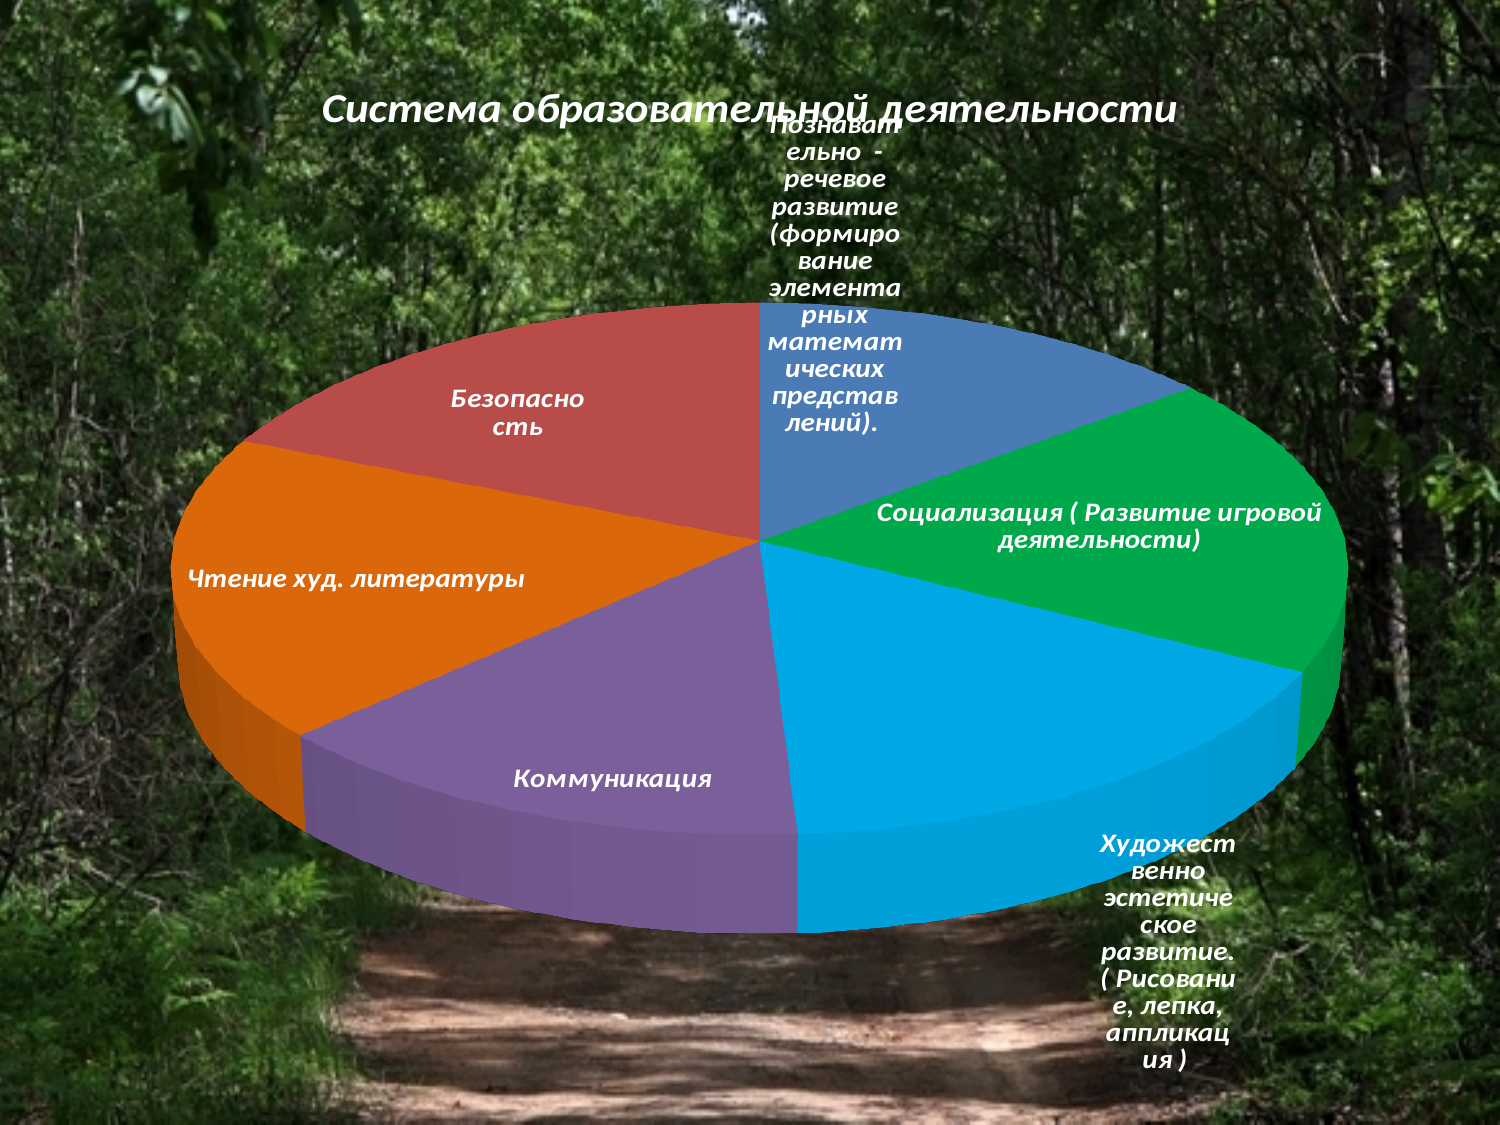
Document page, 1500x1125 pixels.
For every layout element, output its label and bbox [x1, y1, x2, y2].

chart [0, 0, 1500, 1125]
